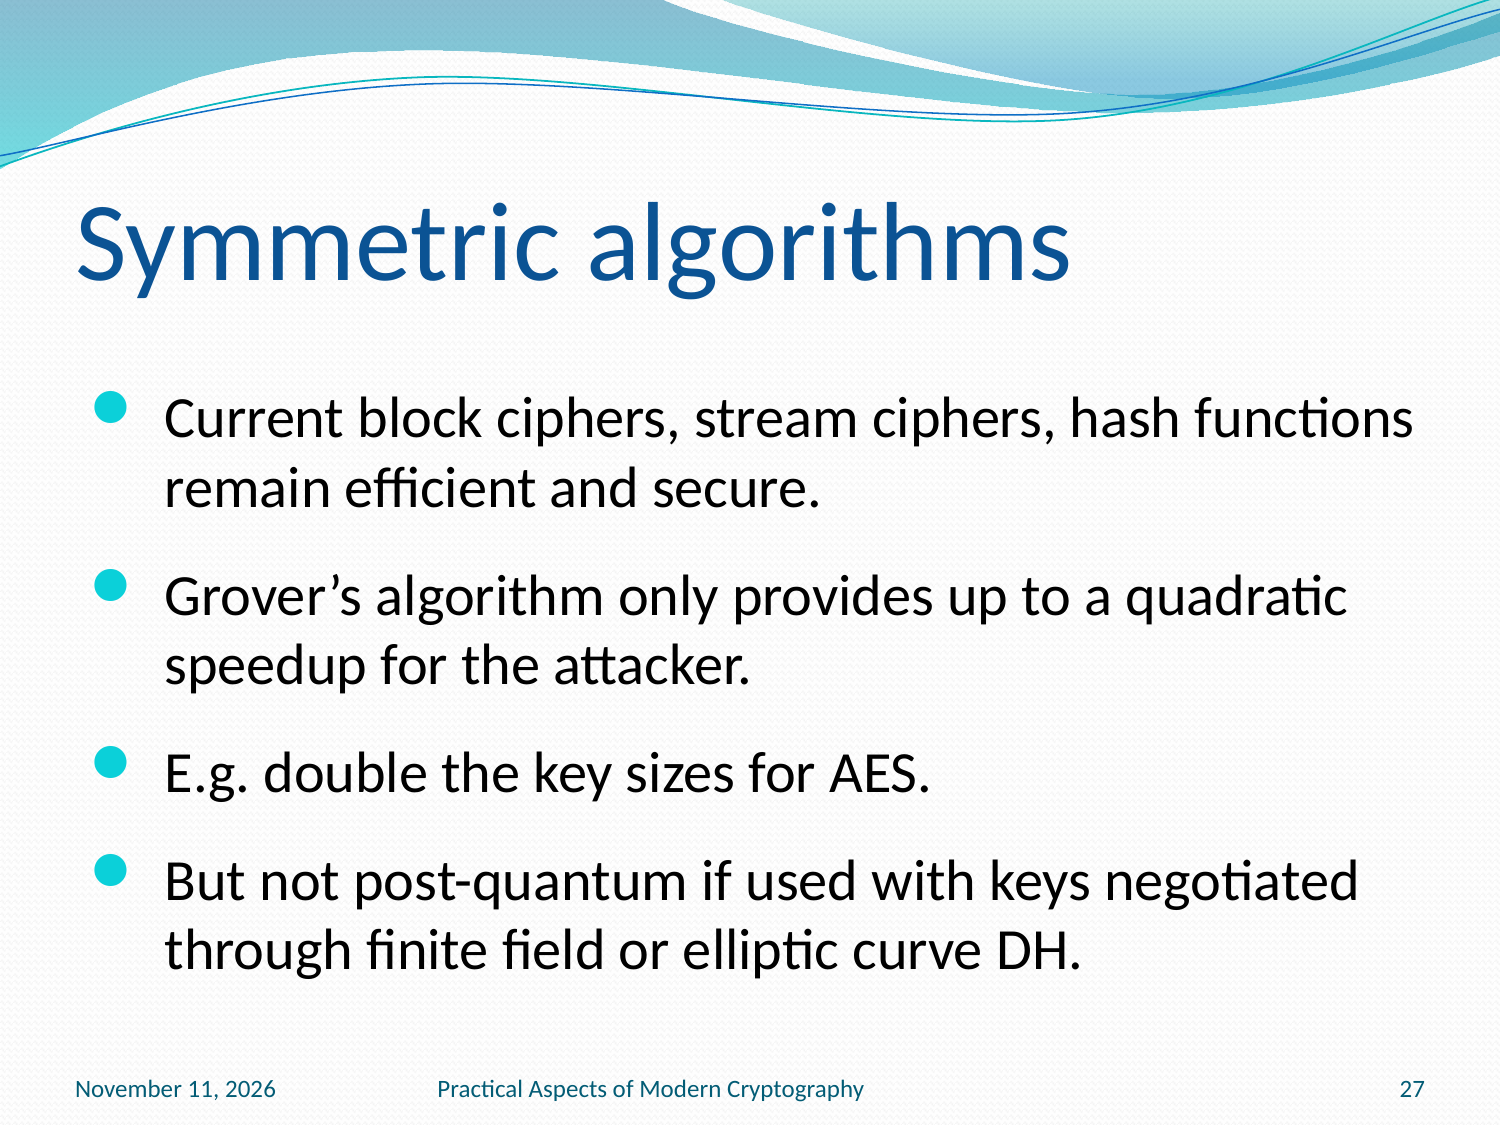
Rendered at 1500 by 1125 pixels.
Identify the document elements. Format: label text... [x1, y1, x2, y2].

title Symmetric algorithms [75, 115, 1425, 303]
list Current block ciphers, stream ciphers, hash functions remain efficient and secure. Grover’s algorithm only provides up to a quadratic speedup for the attacker. E.g. double the key sizes for AES. But not post-quantum if used with keys negotiated through finite field or elliptic curve DH. [75, 371, 1463, 1097]
footer Practical Aspects of Modern Cryptography [437, 1097, 988, 1103]
slide_number 27 [1299, 1097, 1425, 1103]
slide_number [75, 1097, 425, 1103]
